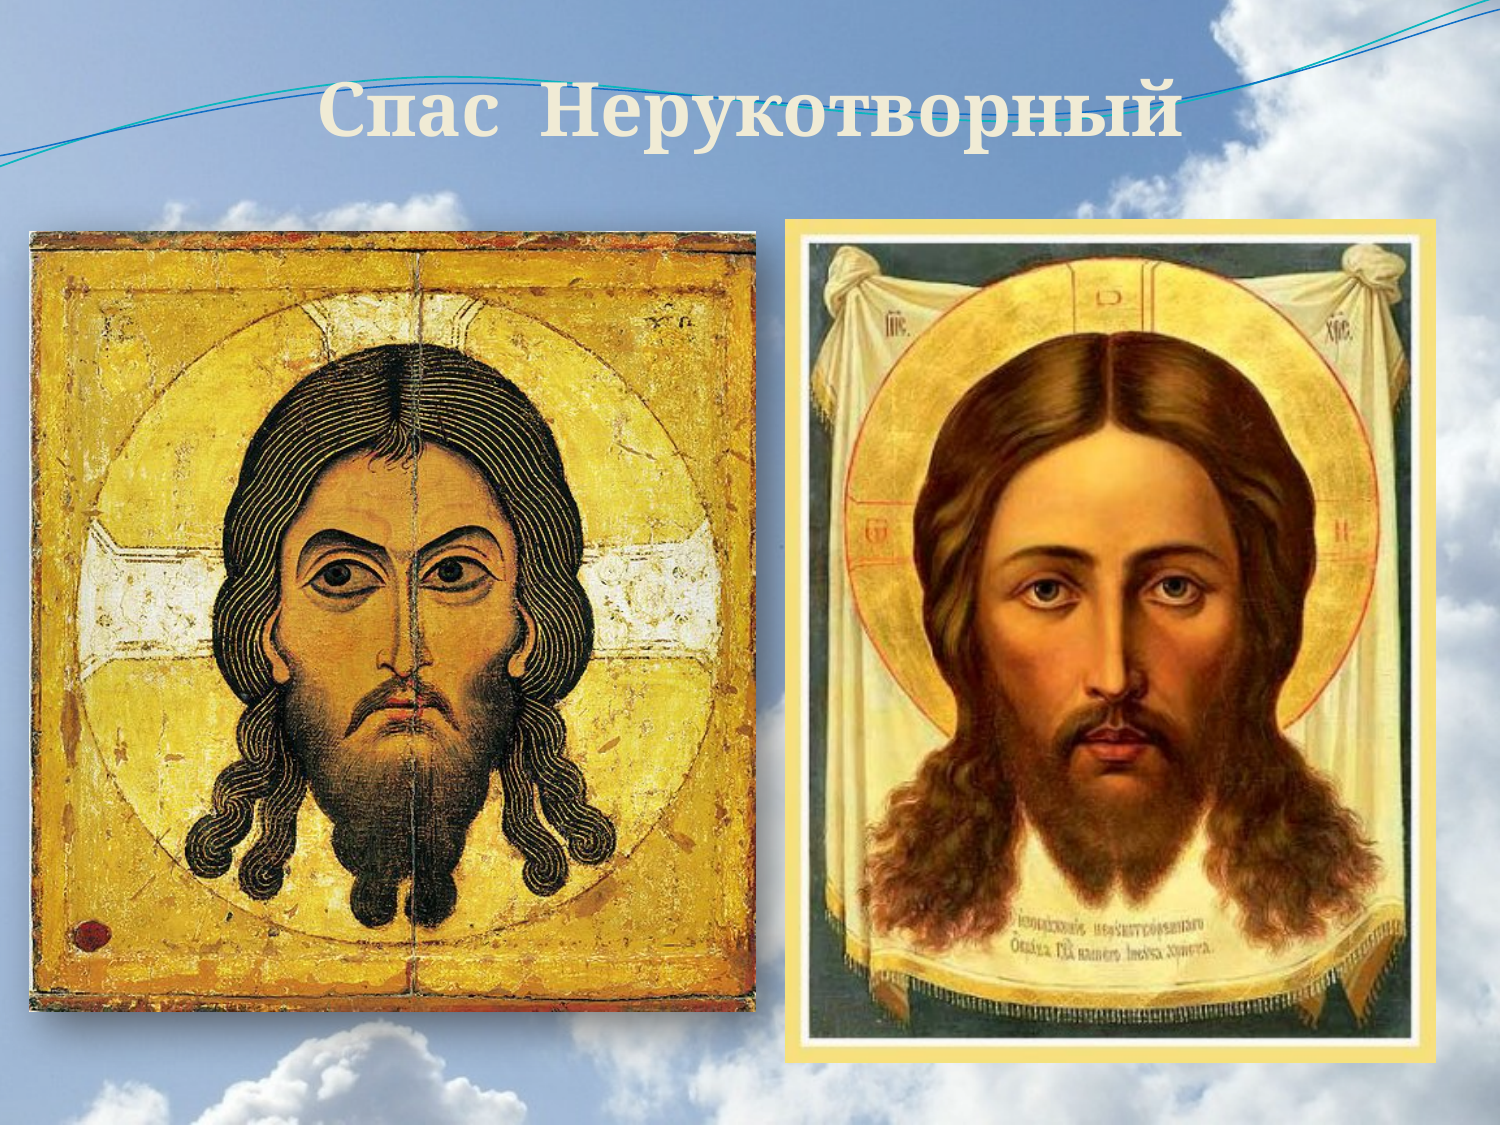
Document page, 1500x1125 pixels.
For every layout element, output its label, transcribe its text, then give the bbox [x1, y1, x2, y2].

picture [29, 231, 756, 1012]
list Спас Нерукотворный [0, 54, 1500, 158]
picture [785, 219, 1436, 1063]
